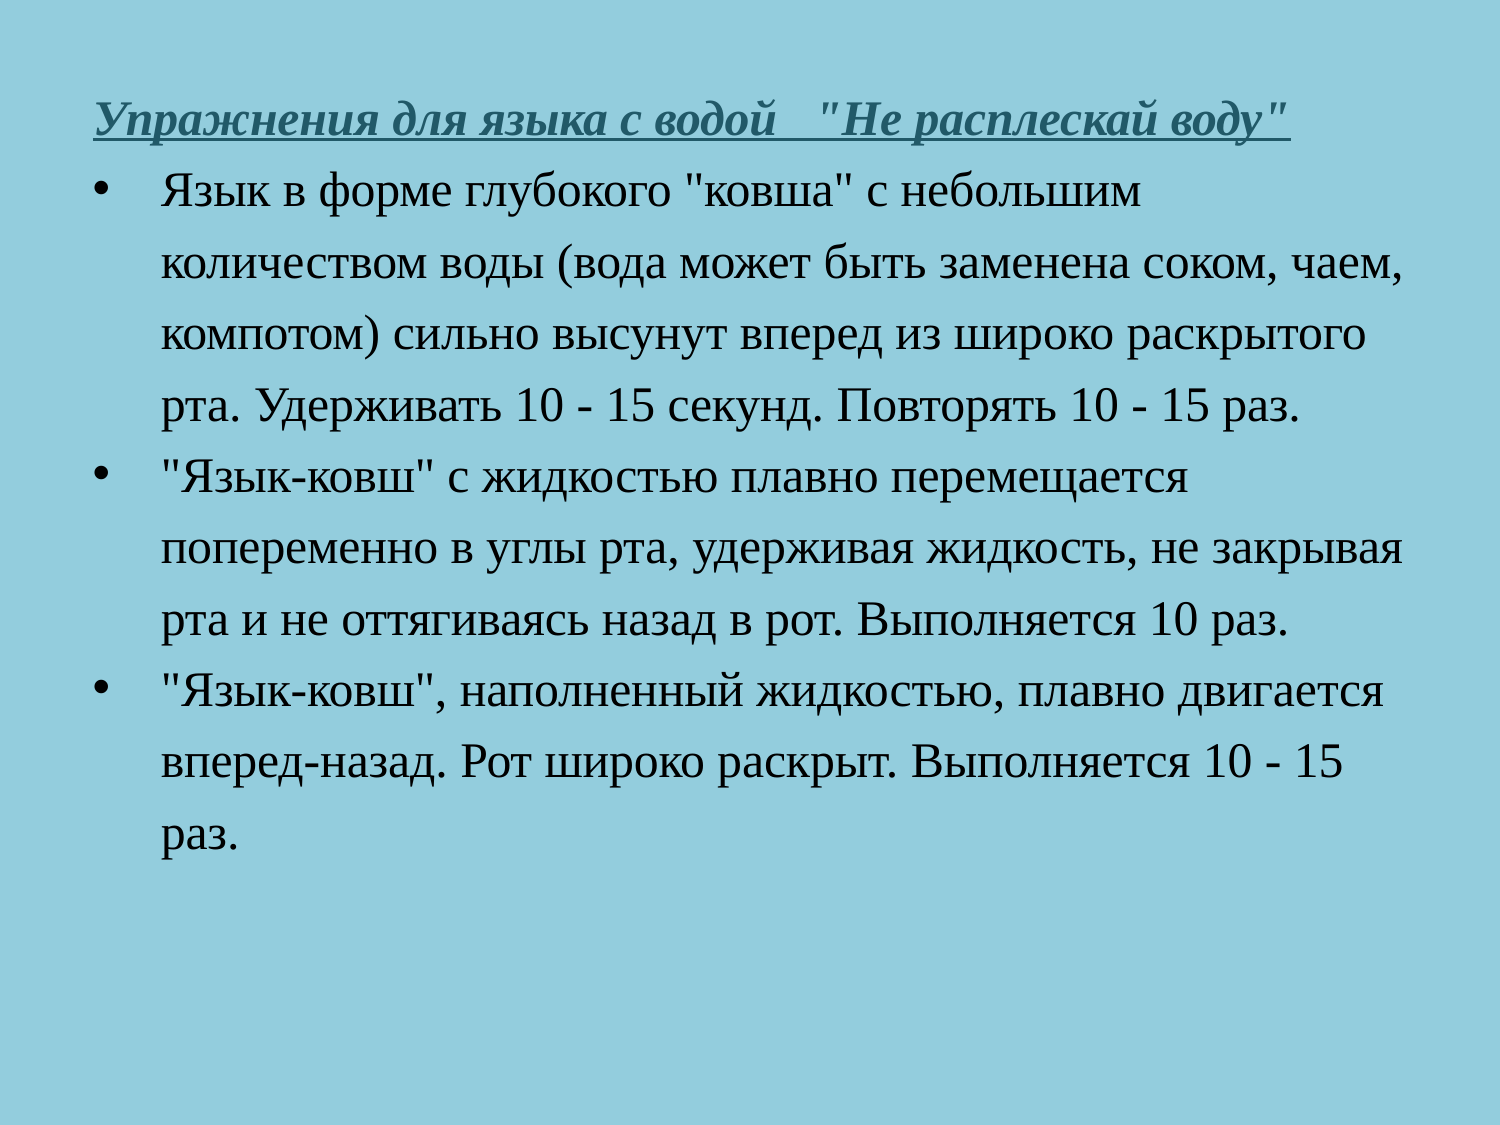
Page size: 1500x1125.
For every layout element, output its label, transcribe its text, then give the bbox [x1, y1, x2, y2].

list Упражнения для языка с водой "Не расплескай воду" Язык в форме глубокого "ковша" с небольшим количеством воды (вода может быть заменена соком, чаем, компотом) сильно высунут вперед из широко раскрытого рта. Удерживать 10 - 15 секунд. Повторять 10 - 15 раз. "Язык-ковш" с жидкостью плавно перемещается попеременно в углы рта, удерживая жидкость, не закрывая рта и не оттягиваясь назад в рот. Выполняется 10 раз. "Язык-ковш", наполненный жидкостью, плавно двигается вперед-назад. Рот широко раскрыт. Выполняется 10 - 15 раз. [75, 66, 1425, 1005]
